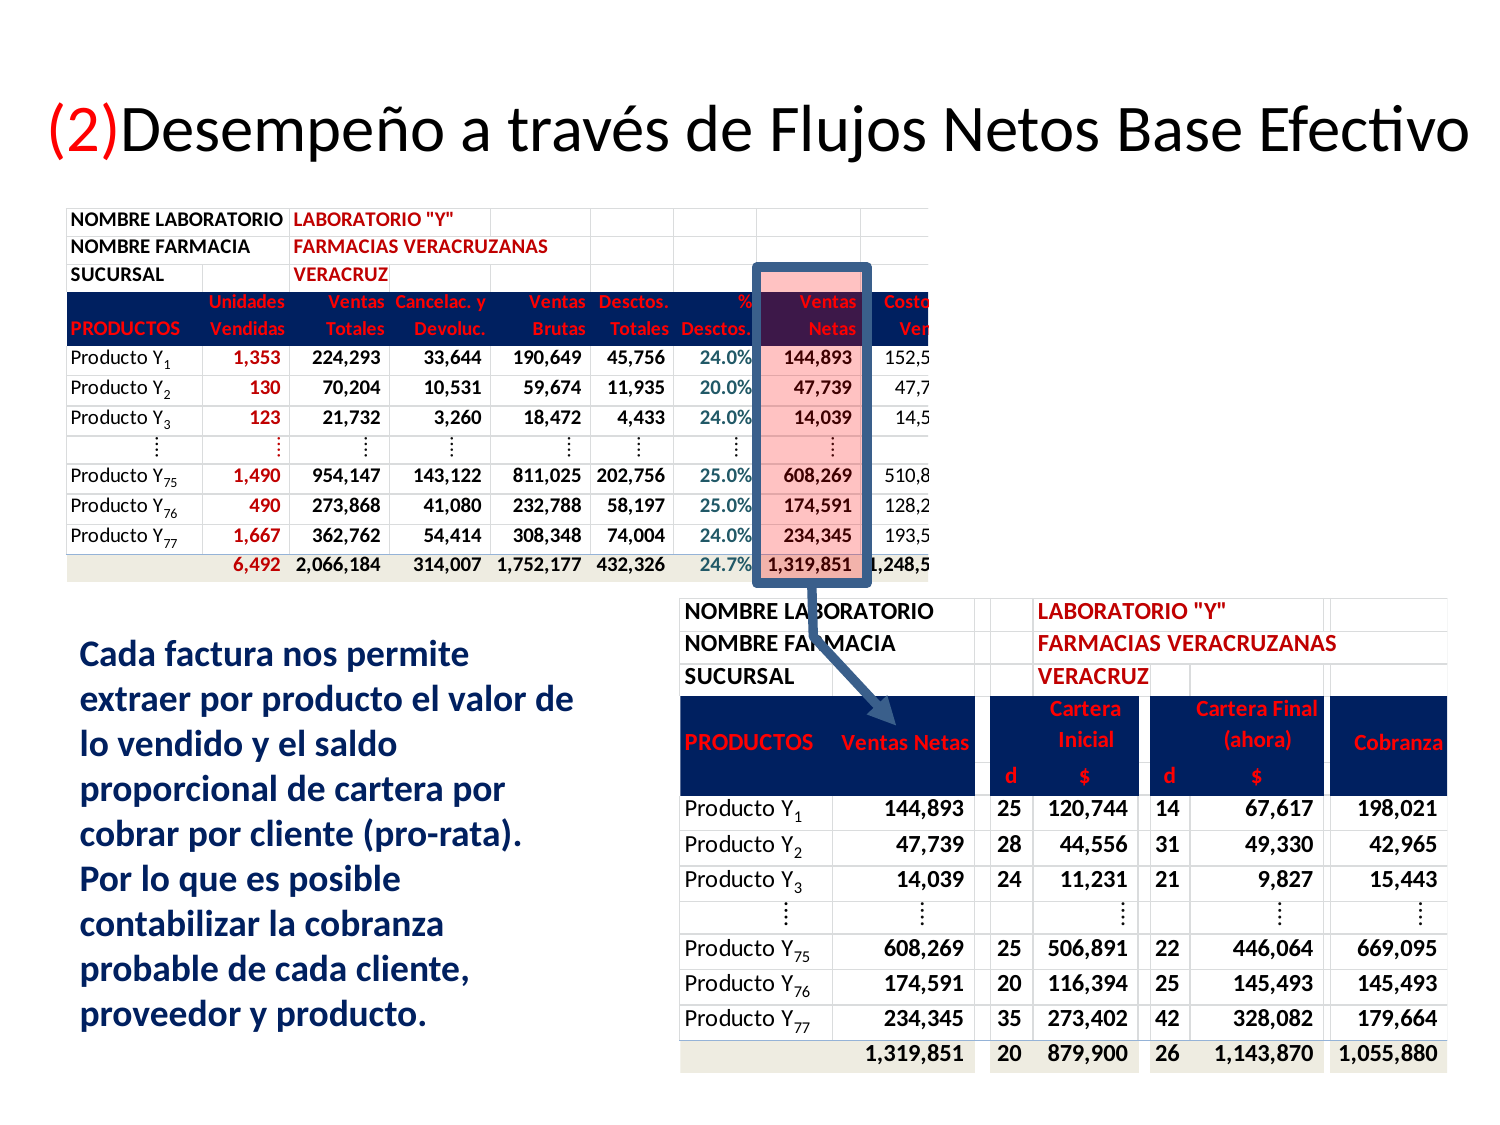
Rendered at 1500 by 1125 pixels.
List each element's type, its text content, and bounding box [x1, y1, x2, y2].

text_box Cada factura nos permite extraer por producto el valor de lo vendido y el saldo proporcional de cartera por cobrar por cliente (pro-rata). Por lo que es posible contabilizar la cobranza probable de cada cliente, proveedor y producto. [64, 621, 597, 1042]
picture [65, 207, 929, 584]
picture [678, 597, 1449, 1075]
text_box (2)Desempeño a través de Flujos Netos Base Efectivo [17, 30, 1500, 218]
